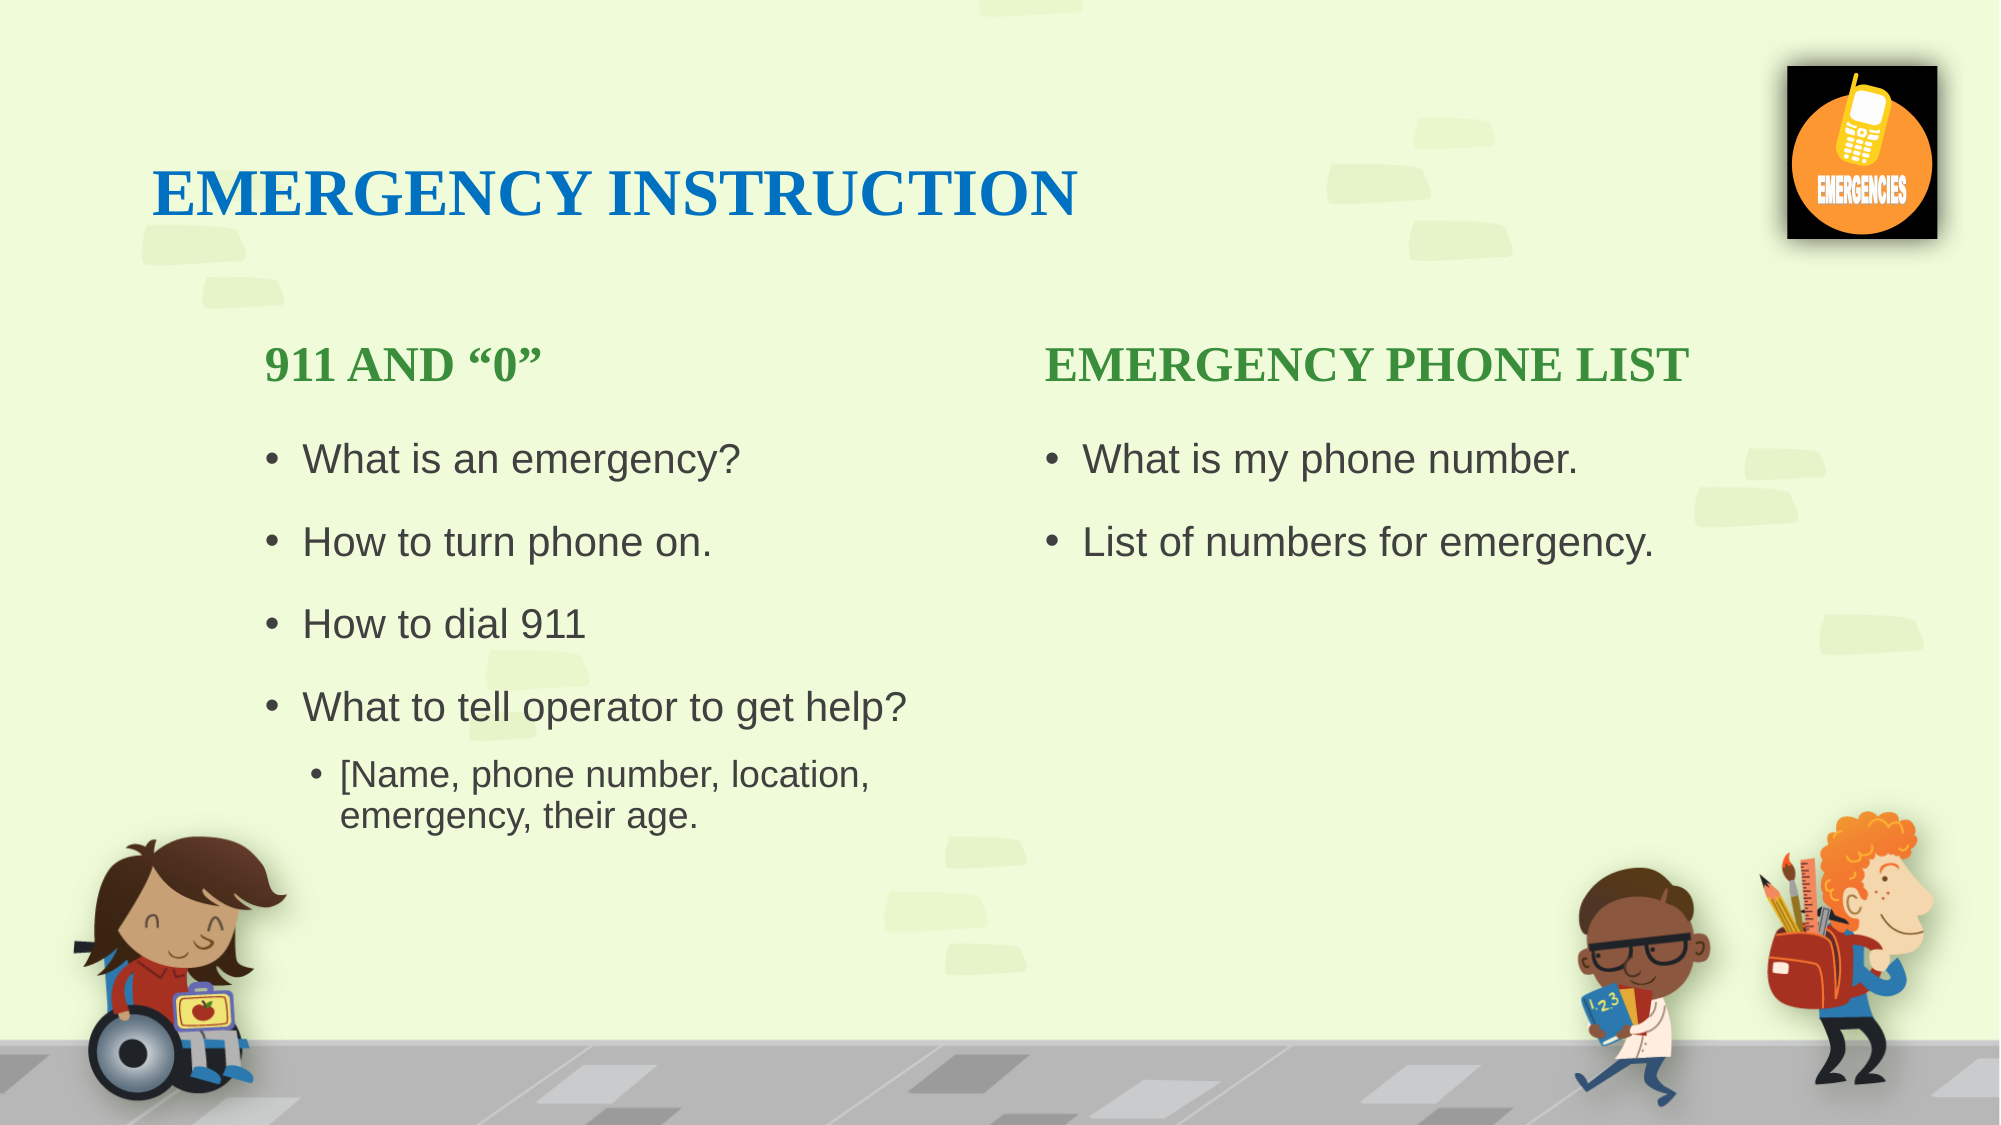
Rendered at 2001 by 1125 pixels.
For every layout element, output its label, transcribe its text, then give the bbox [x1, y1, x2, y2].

title EMERGENCY INSTRUCTION [137, 59, 1750, 238]
list What is my phone number. List of numbers for emergency. [1029, 430, 1750, 870]
list 911 AND “0” [249, 299, 970, 430]
picture [0, 0, 2000, 1125]
list What is an emergency? How to turn phone on. How to dial 911 What to tell operator to get help? [Name, phone number, location, emergency, their age. [249, 430, 970, 870]
list EMERGENCY PHONE LIST [1029, 299, 1750, 430]
